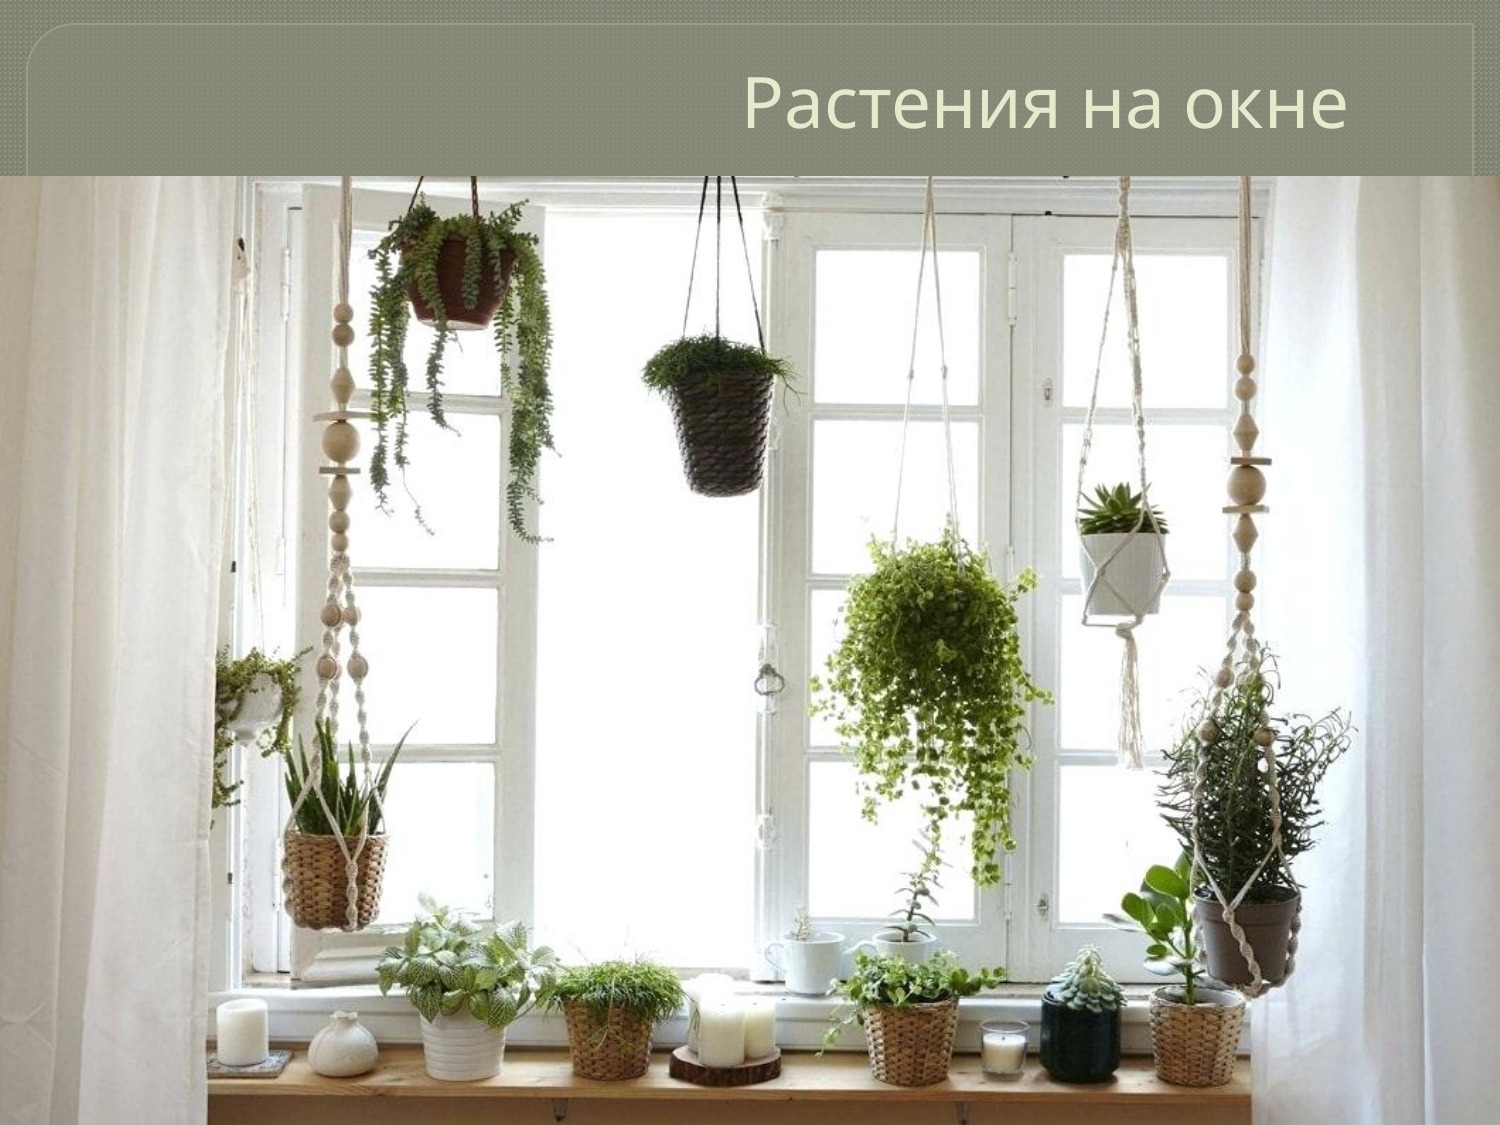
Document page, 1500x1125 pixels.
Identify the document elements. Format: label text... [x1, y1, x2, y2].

title Растения на окне [112, 50, 1388, 150]
picture [0, 176, 1500, 1125]
